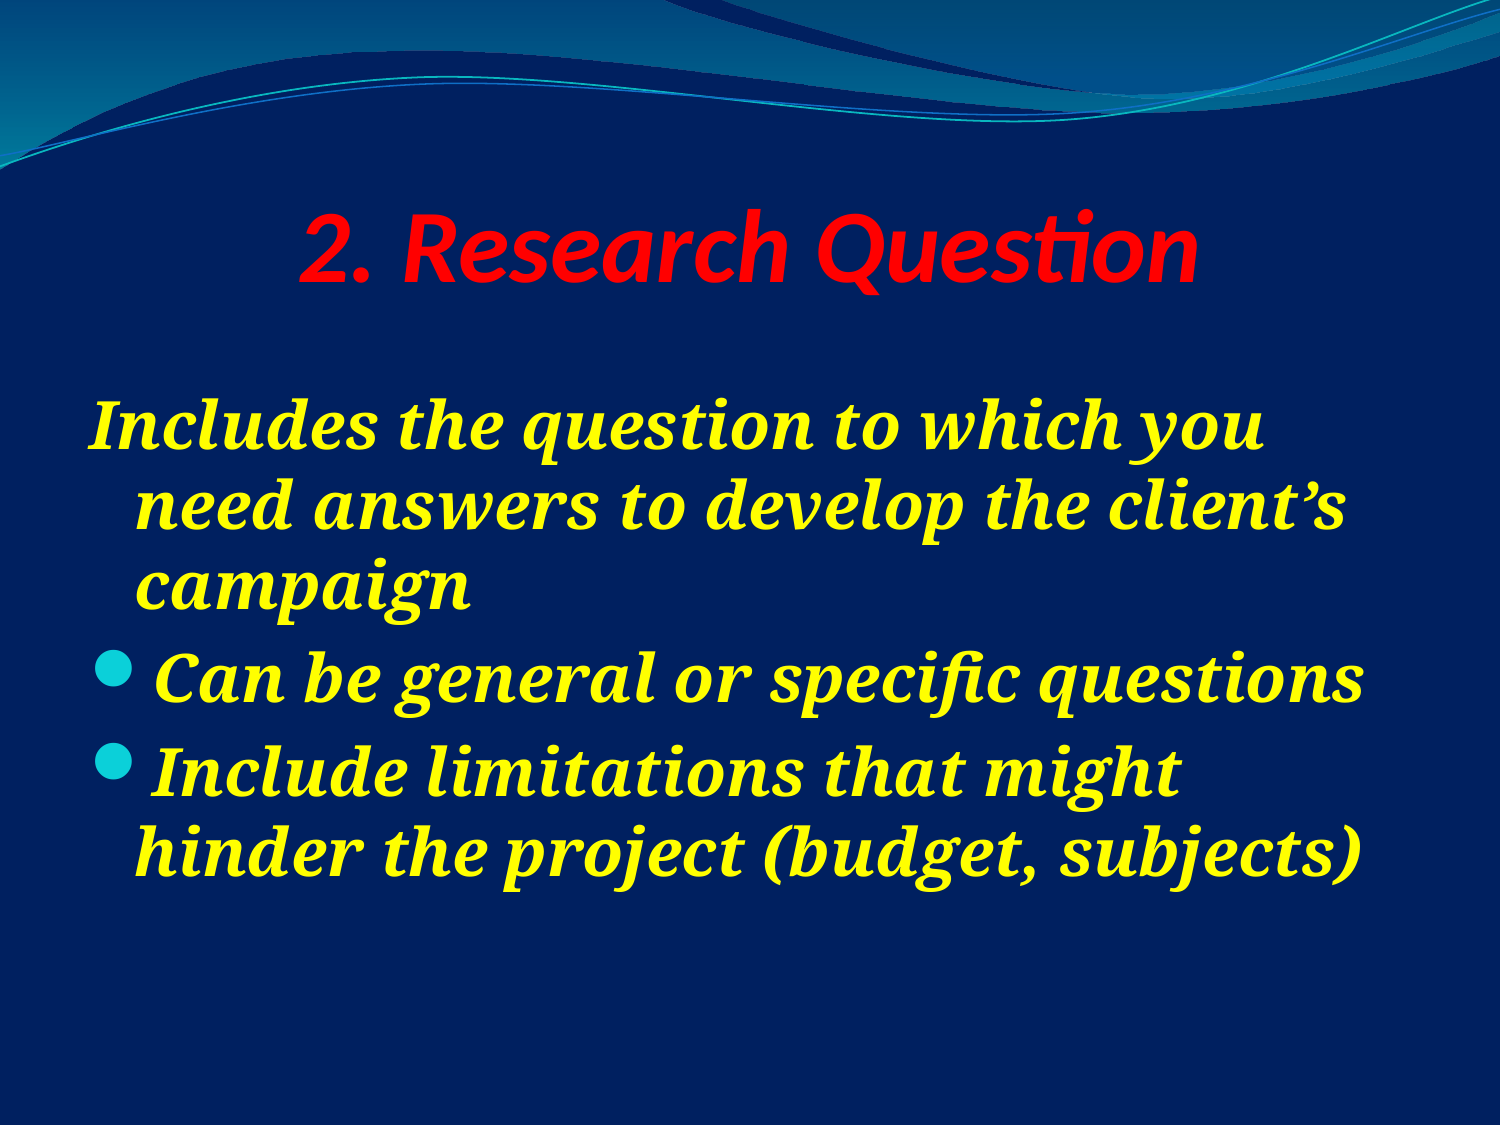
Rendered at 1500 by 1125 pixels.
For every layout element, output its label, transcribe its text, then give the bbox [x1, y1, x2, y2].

title 2. Research Question [75, 115, 1425, 303]
list Includes the question to which you need answers to develop the client’s campaign Can be general or specific questions Include limitations that might hinder the project (budget, subjects) [75, 375, 1425, 1038]
